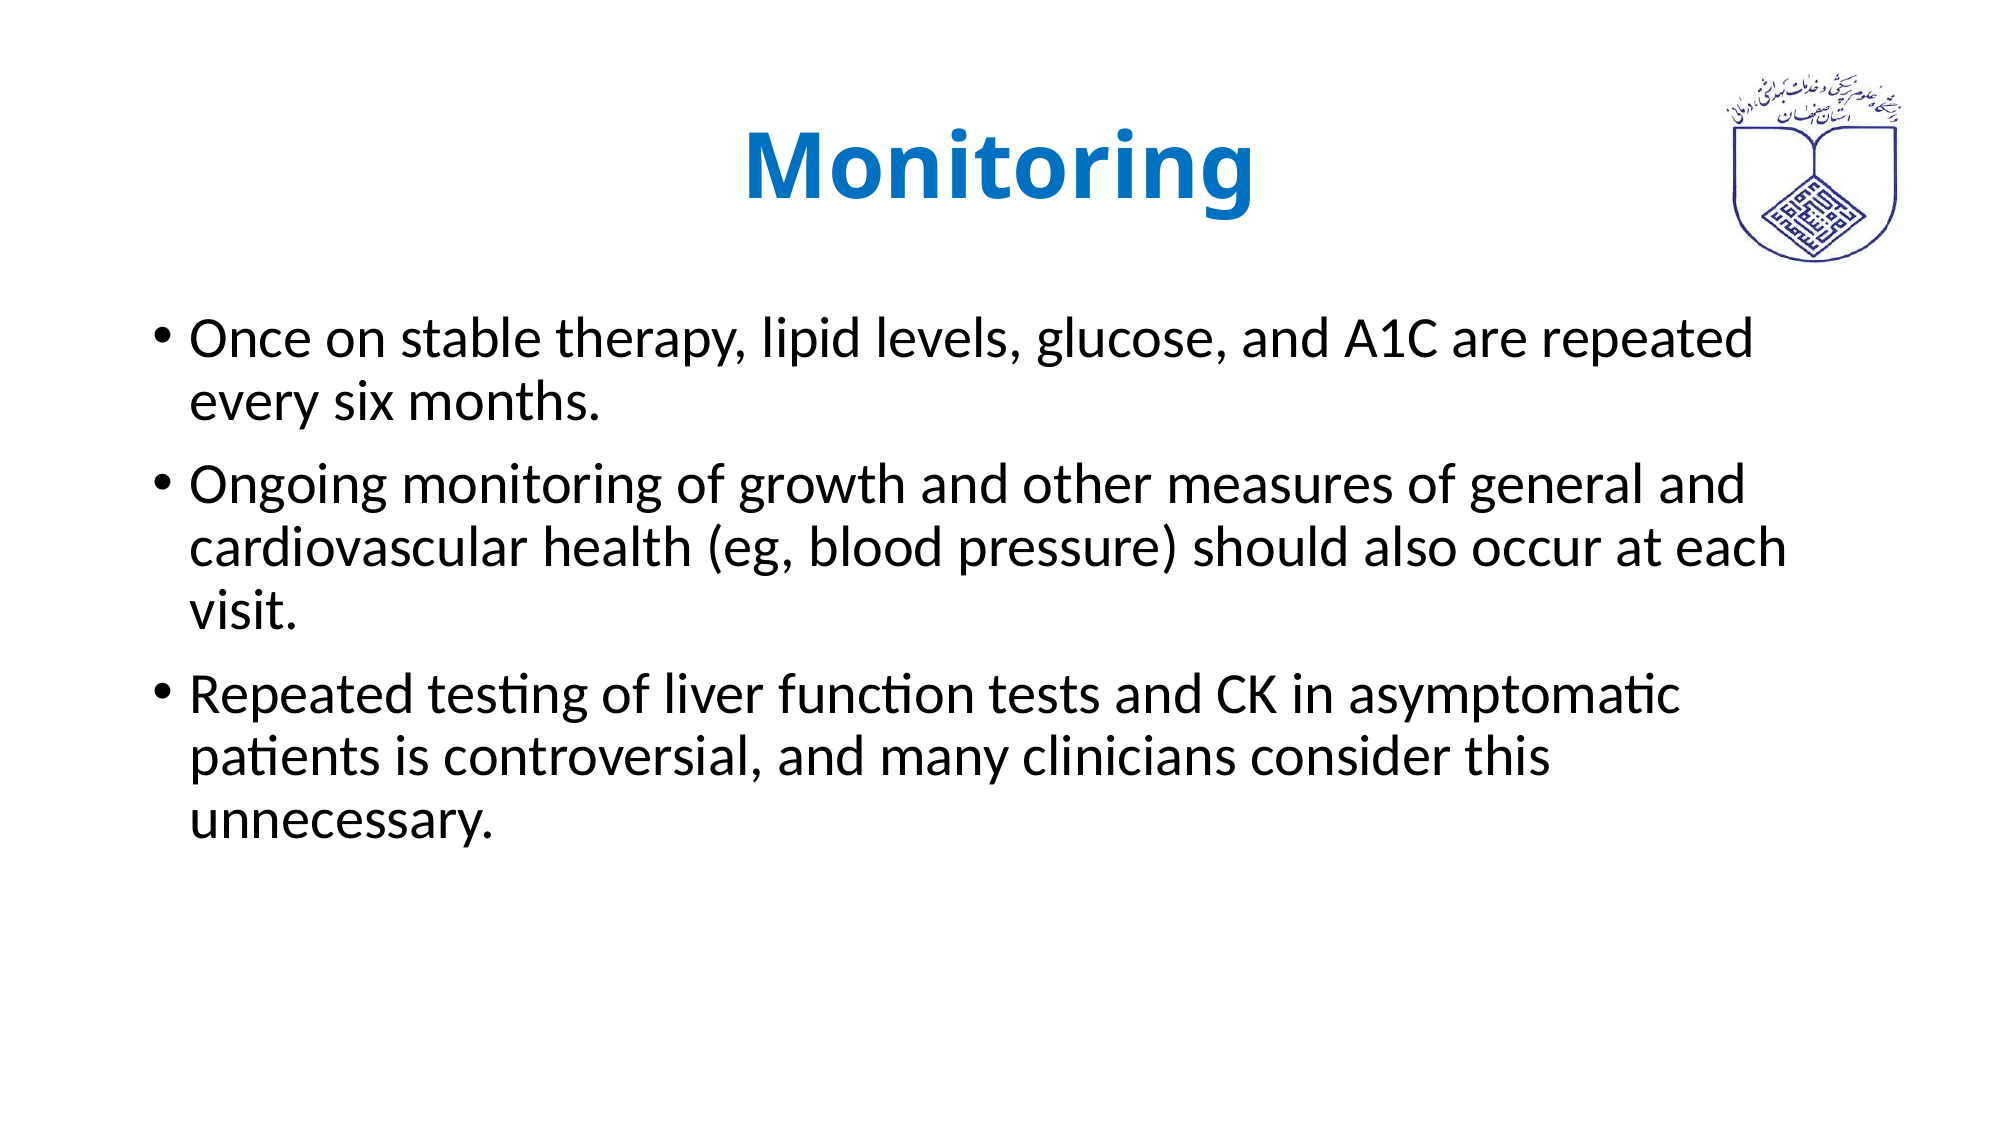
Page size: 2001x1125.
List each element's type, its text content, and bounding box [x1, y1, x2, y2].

title Monitoring [137, 59, 1863, 278]
list Once on stable therapy, lipid levels, glucose, and A1C are repeated every six months. Ongoing monitoring of growth and other measures of general and cardiovascular health (eg, blood pressure) should also occur at each visit. Repeated testing of liver function tests and CK in asymptomatic patients is controversial, and many clinicians consider this unnecessary. [137, 299, 1863, 1014]
picture [1721, 73, 1906, 267]
